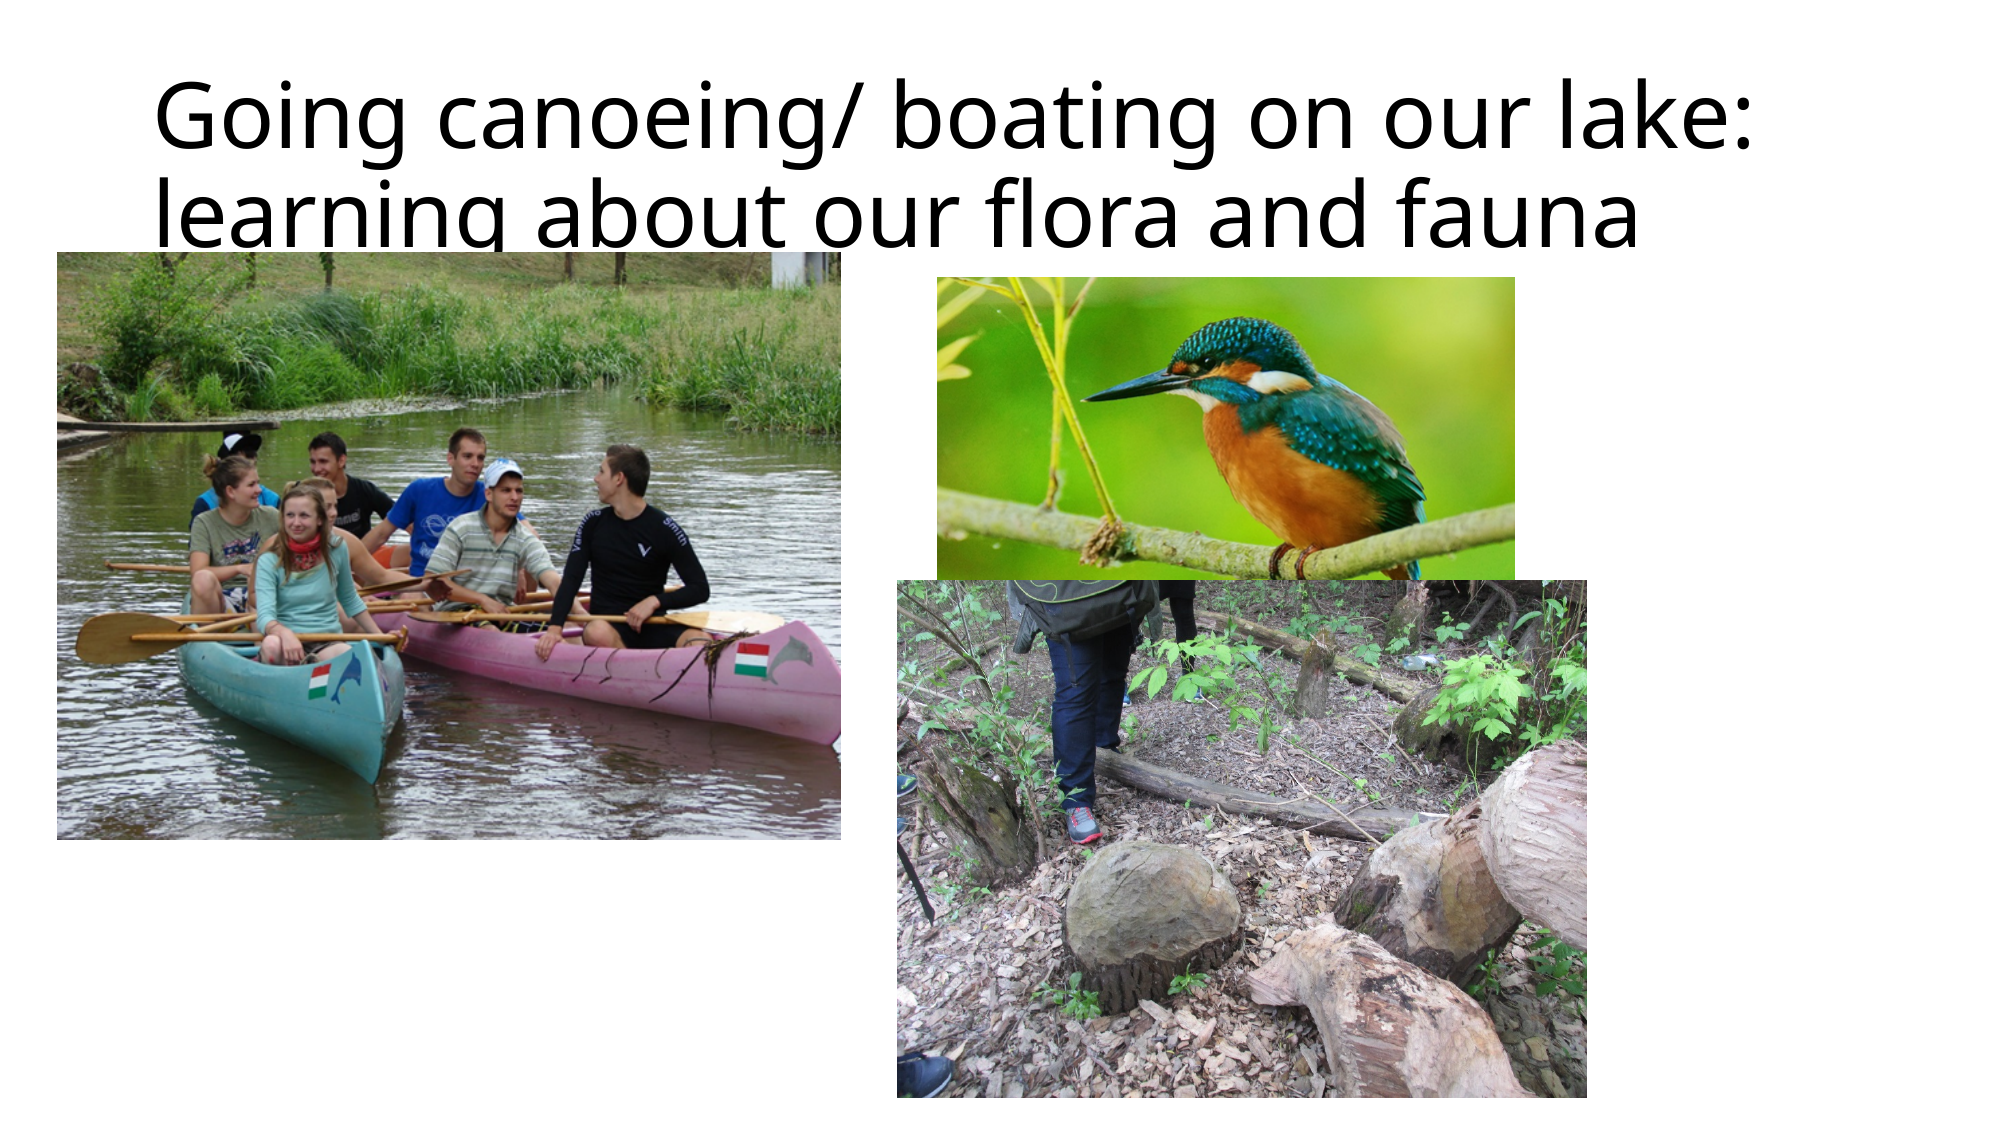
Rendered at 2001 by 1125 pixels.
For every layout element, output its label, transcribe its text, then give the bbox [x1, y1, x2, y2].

title Going canoeing/ boating on our lake: learning about our flora and fauna [137, 59, 1863, 278]
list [57, 252, 841, 840]
picture [897, 277, 1587, 1098]
